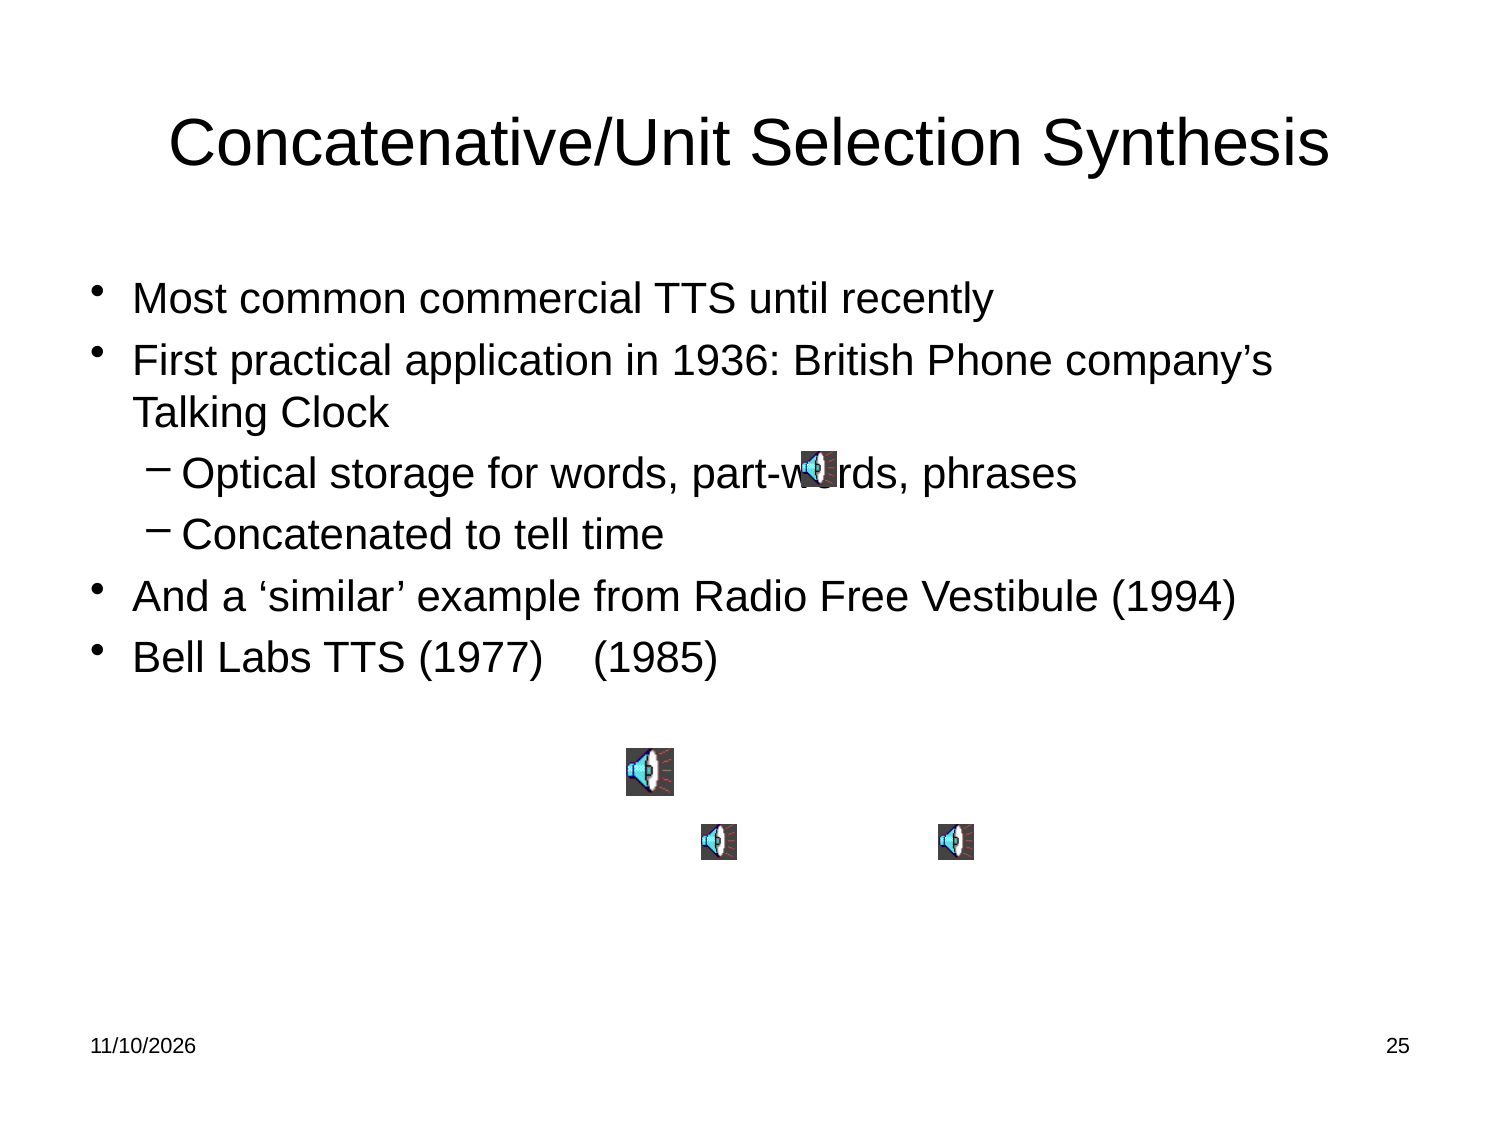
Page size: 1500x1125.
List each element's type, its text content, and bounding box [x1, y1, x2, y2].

slide_number 25 [1074, 1024, 1426, 1103]
picture [699, 822, 738, 861]
picture [624, 746, 676, 798]
picture [799, 449, 838, 488]
picture [937, 822, 976, 861]
title Concatenative/Unit Selection Synthesis [75, 45, 1425, 233]
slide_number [74, 1024, 426, 1103]
list Most common commercial TTS until recently First practical application in 1936: British Phone company’s Talking Clock Optical storage for words, part-words, phrases Concatenated to tell time And a ‘similar’ example from Radio Free Vestibule (1994) Bell Labs TTS (1977) (1985) [75, 262, 1425, 1005]
